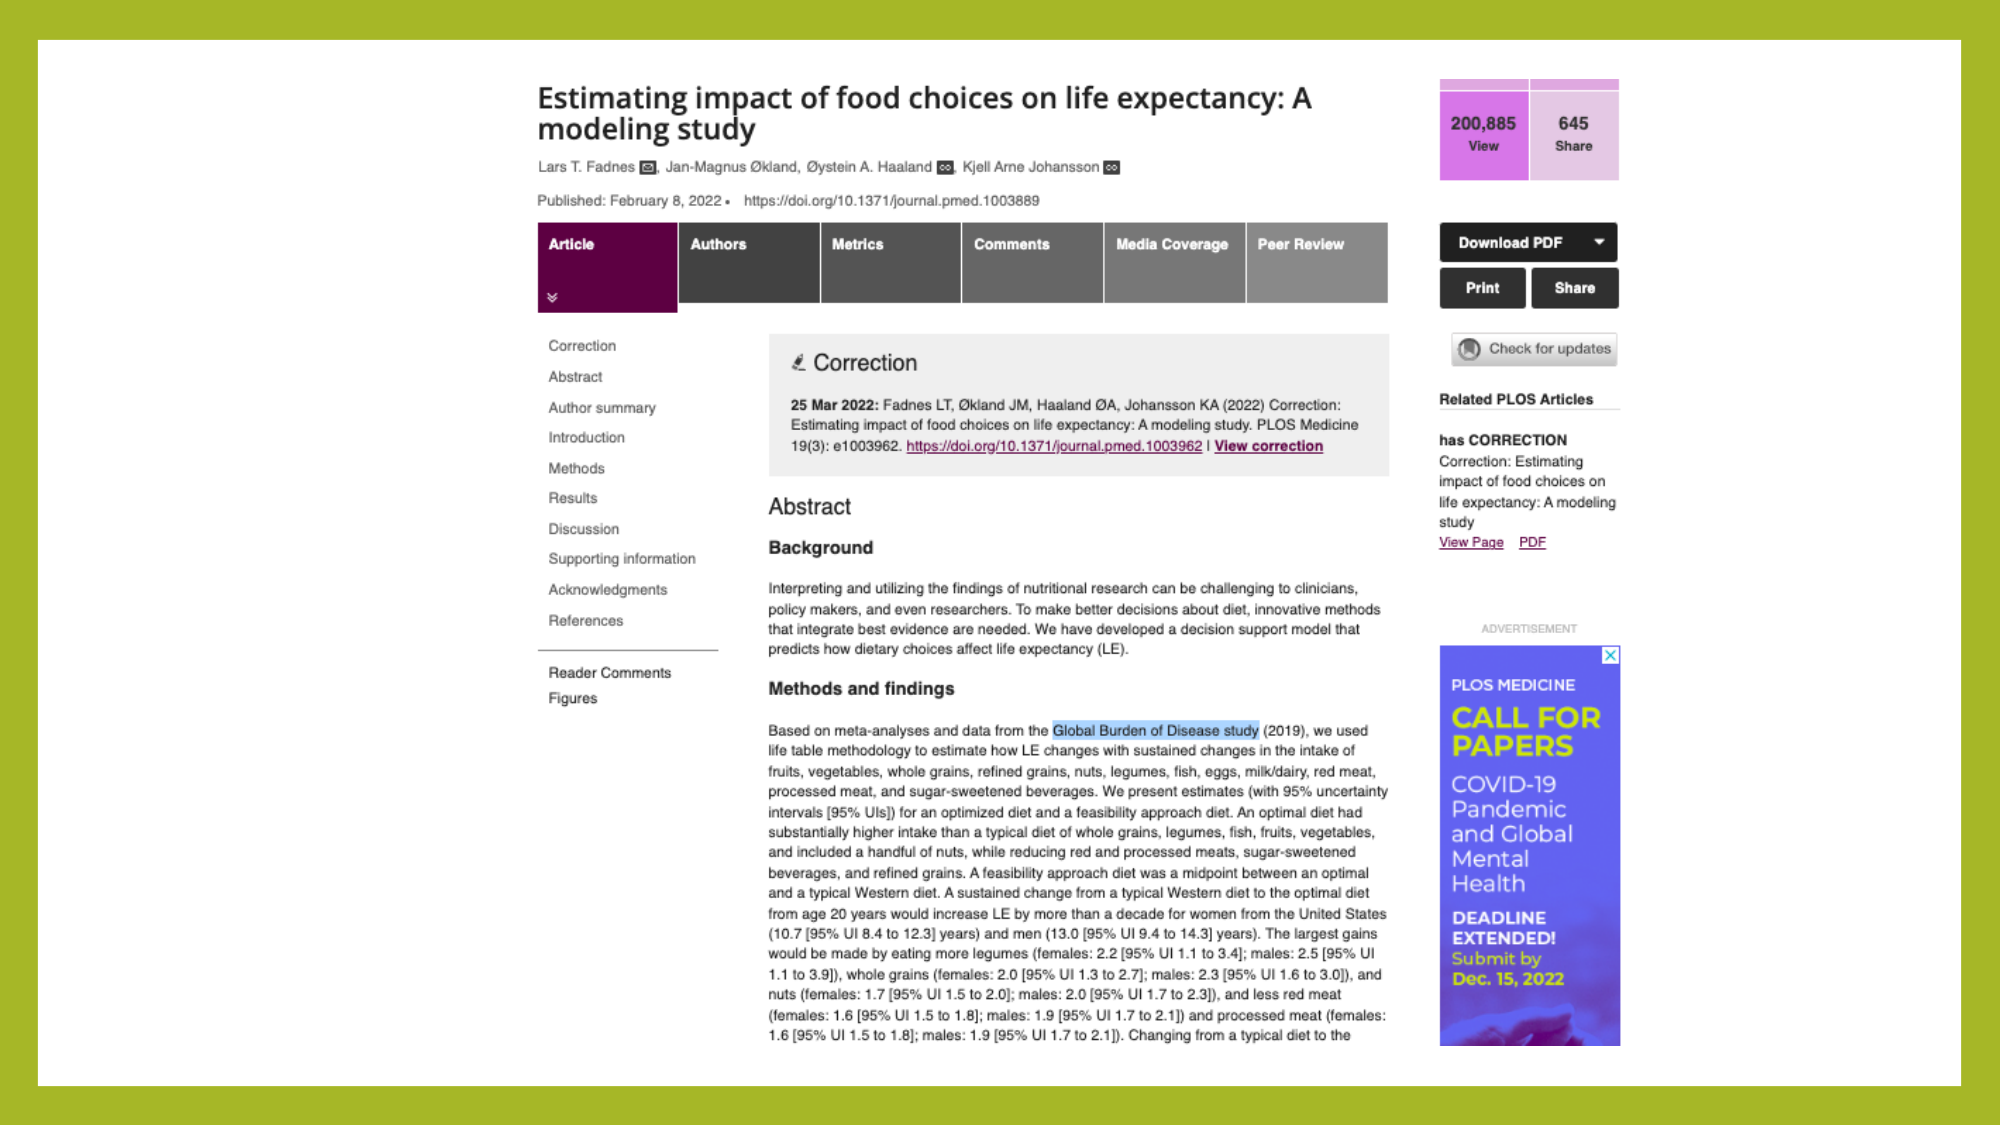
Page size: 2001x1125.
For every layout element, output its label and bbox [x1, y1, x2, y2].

picture [268, 78, 1653, 1046]
